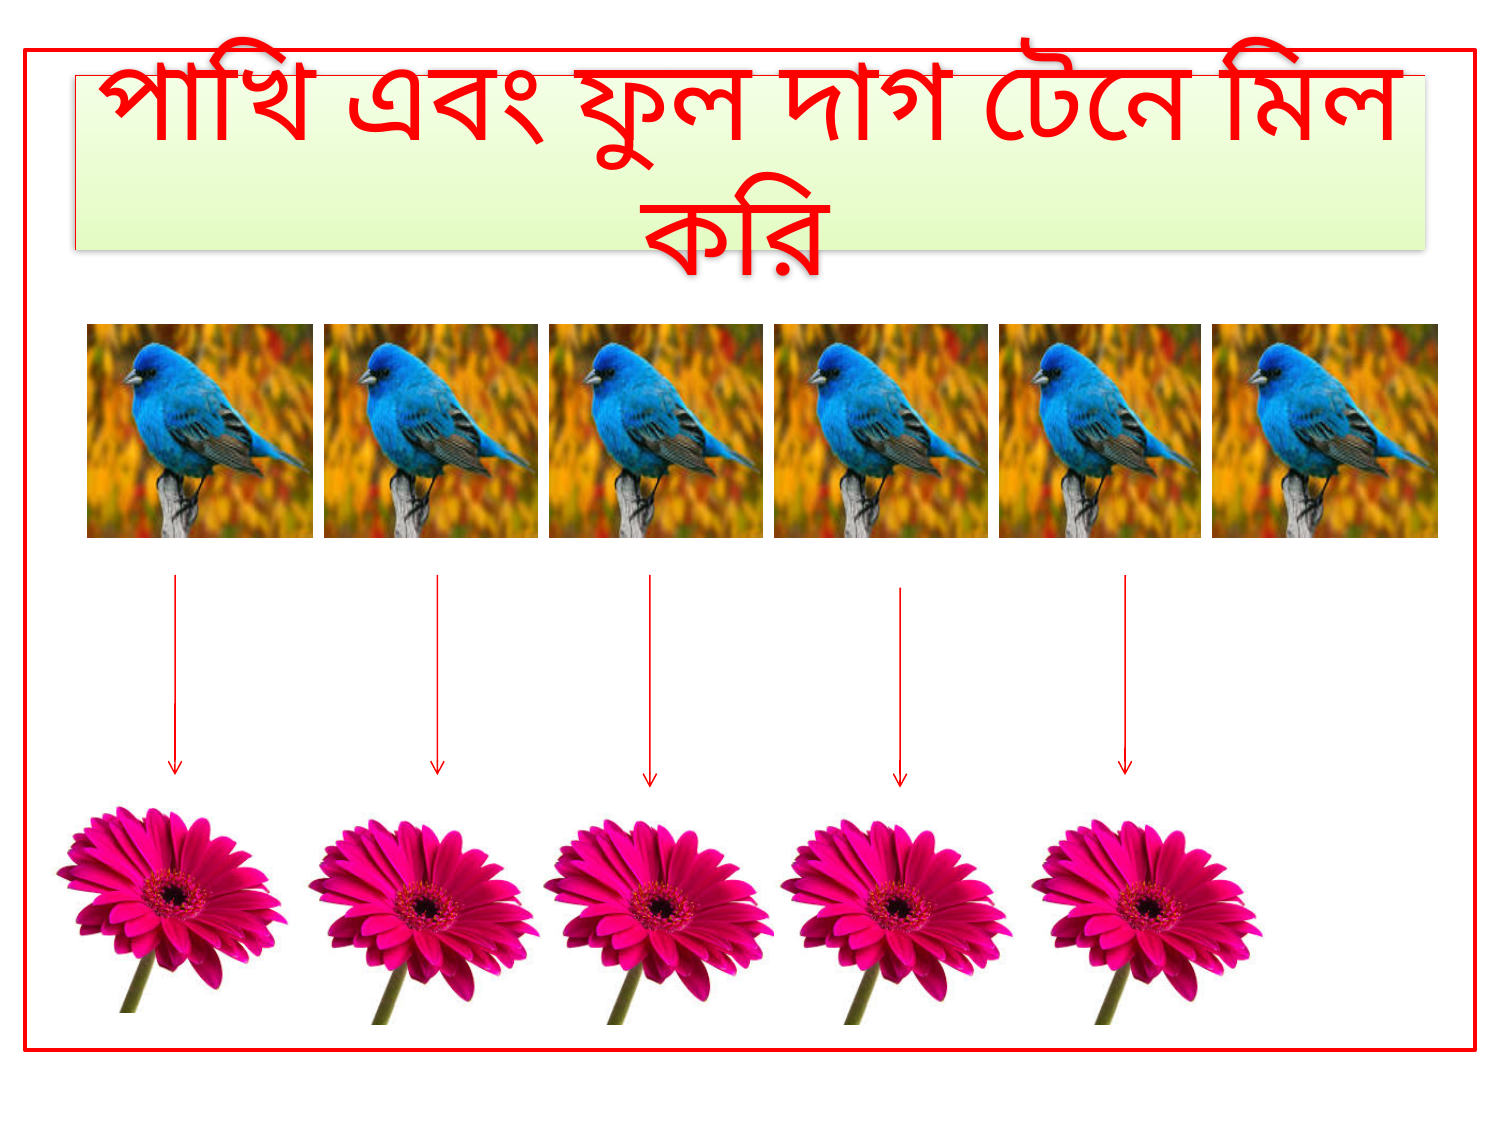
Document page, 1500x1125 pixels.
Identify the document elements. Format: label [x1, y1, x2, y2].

text_box [23, 48, 1477, 1052]
text_box [49, 774, 1266, 1026]
text_box [87, 324, 1438, 538]
